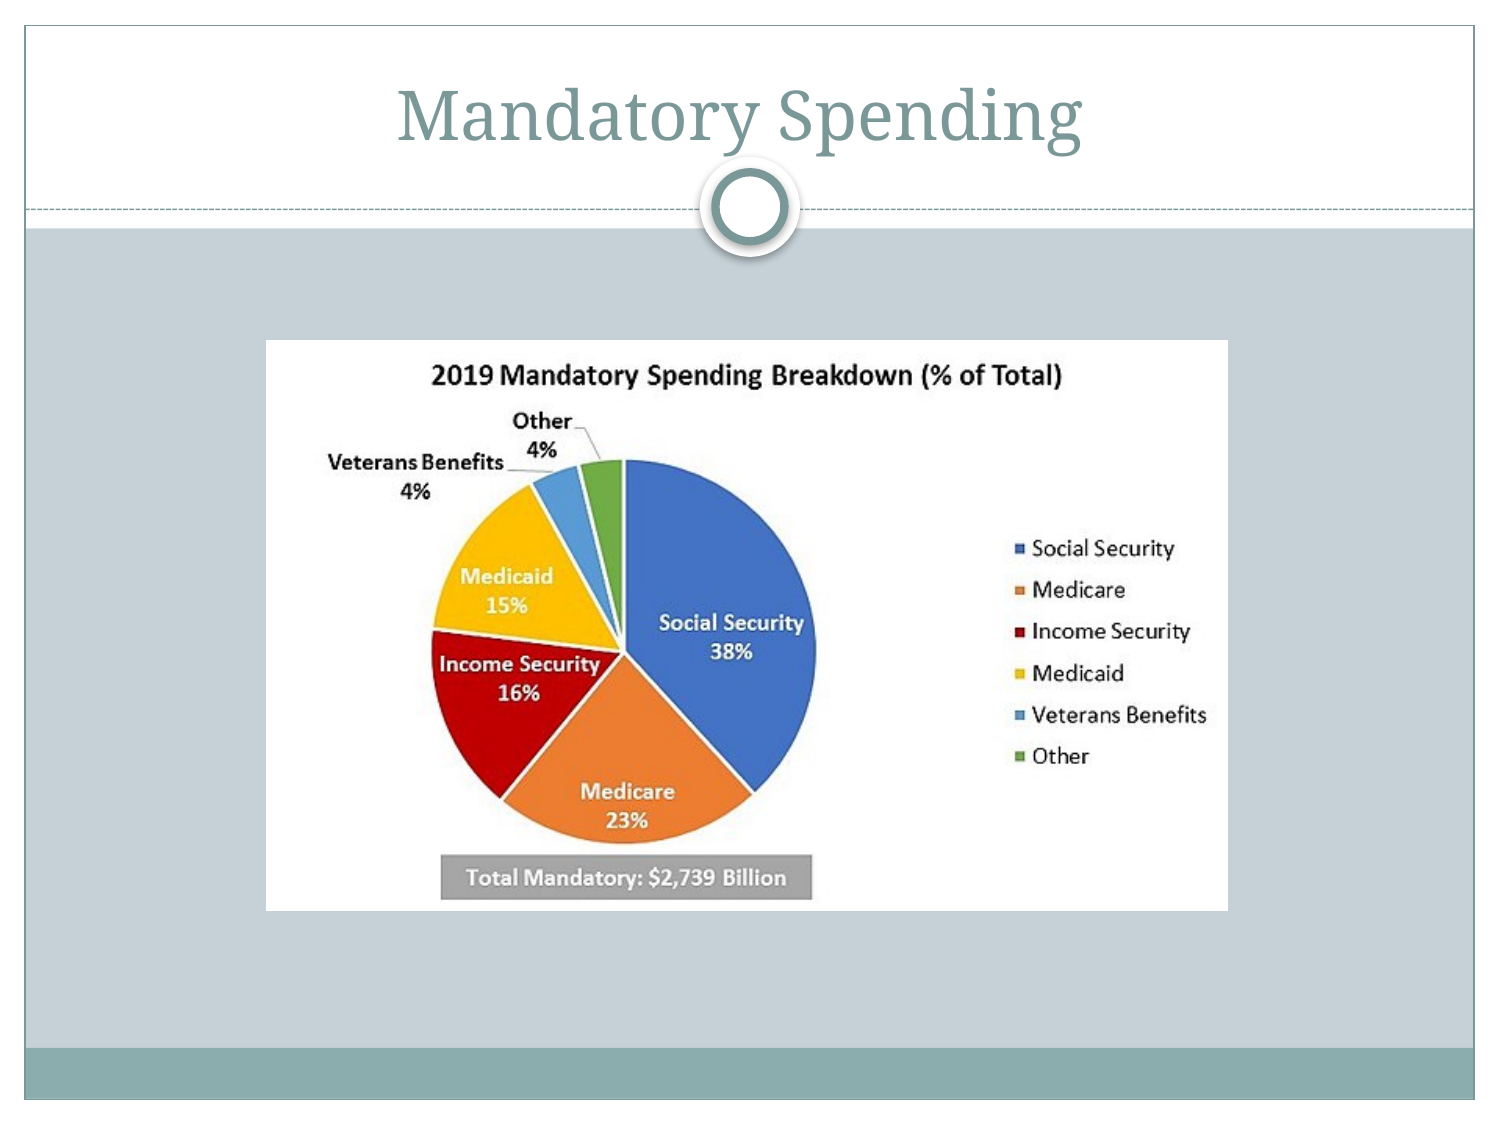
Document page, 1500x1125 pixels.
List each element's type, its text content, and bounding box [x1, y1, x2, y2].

title Mandatory Spending [49, 37, 1450, 162]
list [266, 340, 1228, 911]
